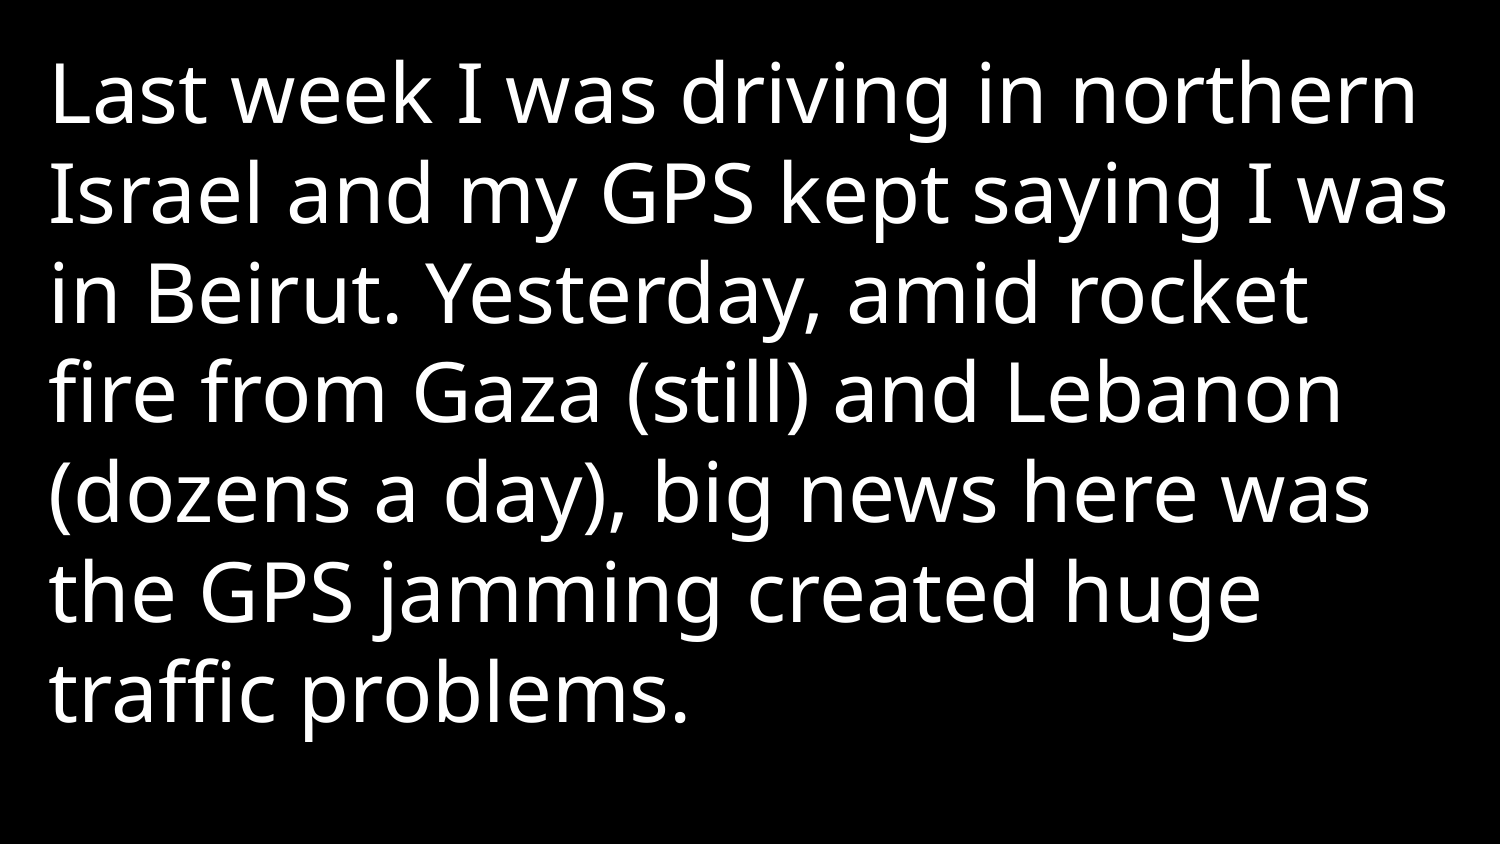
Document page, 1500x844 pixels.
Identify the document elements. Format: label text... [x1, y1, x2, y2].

subtitle Last week I was driving in northern Israel and my GPS kept saying I was in Beirut. Yesterday, amid rocket fire from Gaza (still) and Lebanon (dozens a day), big news here was the GPS jamming created huge traffic problems. [37, 34, 1463, 822]
